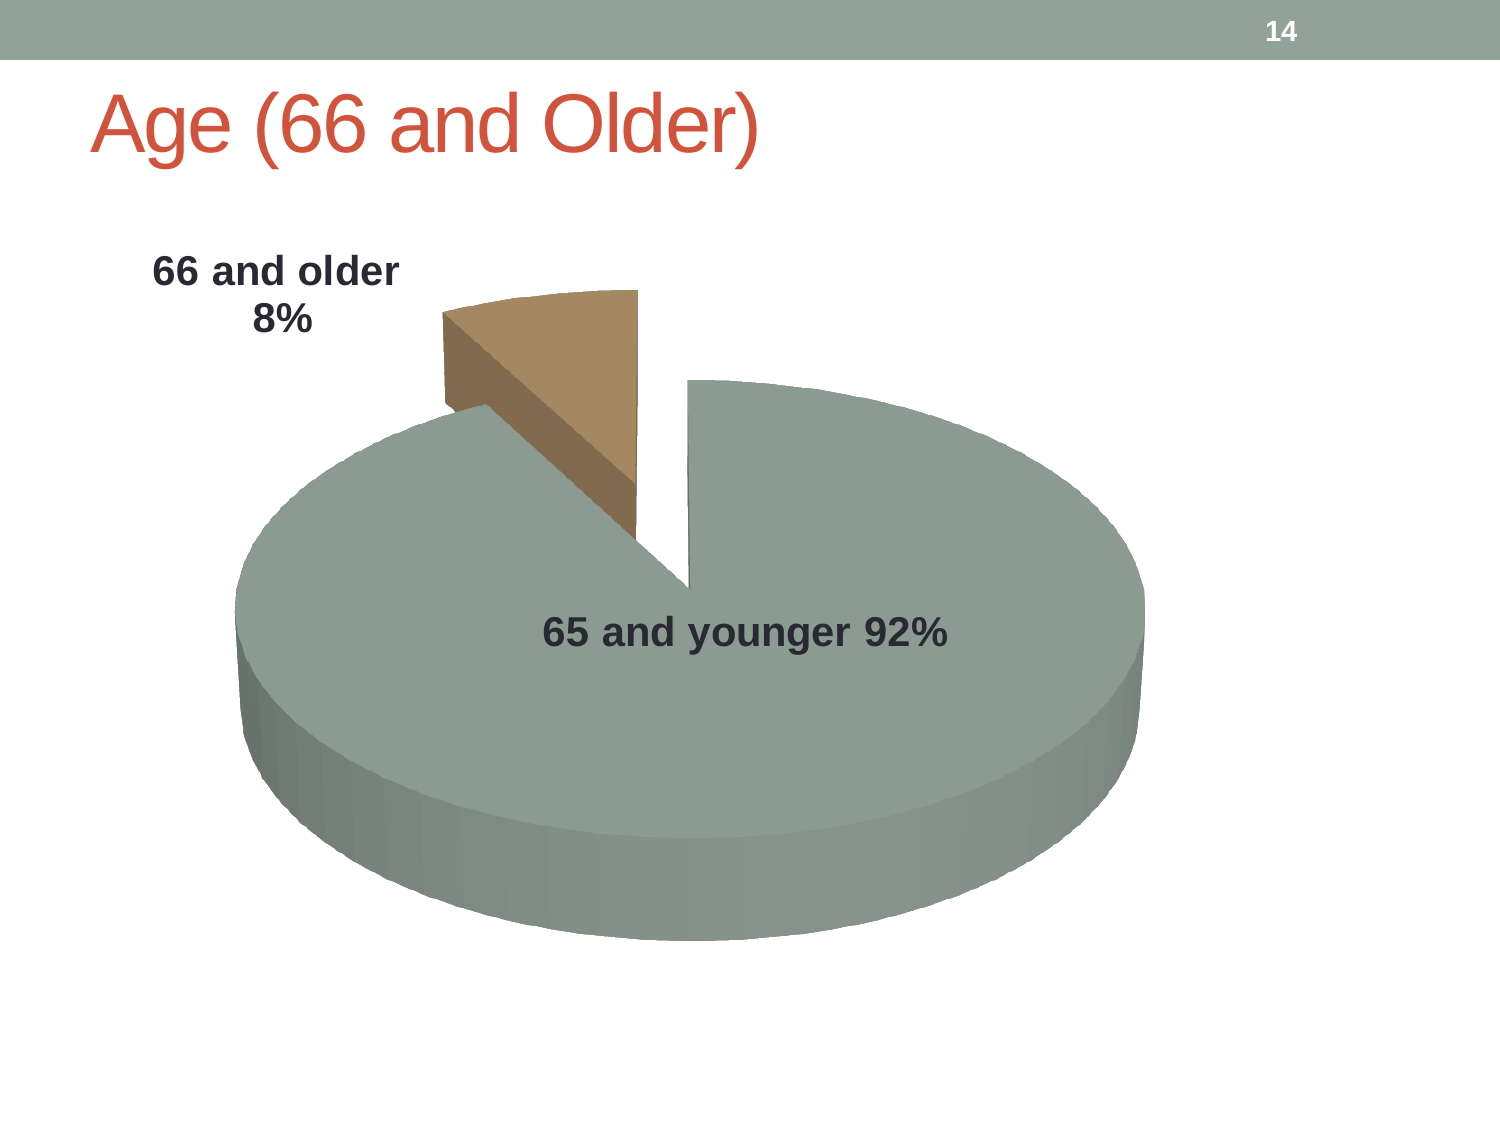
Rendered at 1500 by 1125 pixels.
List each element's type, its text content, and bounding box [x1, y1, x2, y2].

title Age (66 and Older) [75, 24, 1425, 135]
slide_number 14 [1250, 3, 1425, 57]
chart [12, 137, 1477, 1076]
